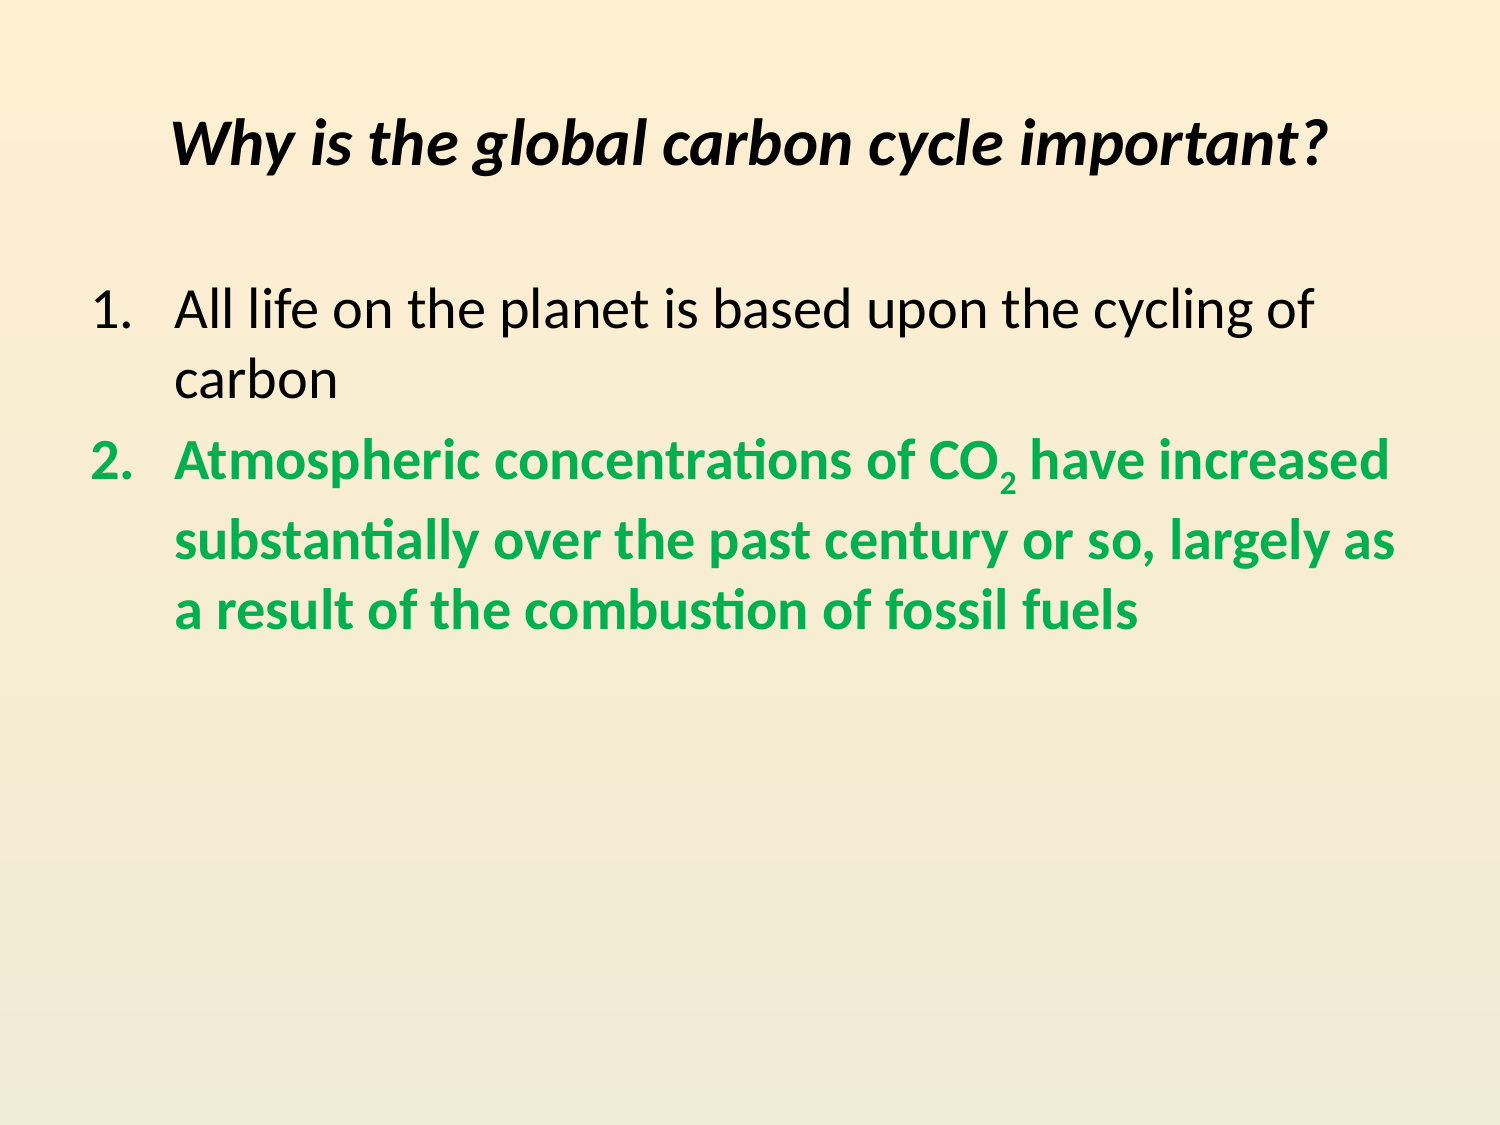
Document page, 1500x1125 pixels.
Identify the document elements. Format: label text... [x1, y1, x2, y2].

title Why is the global carbon cycle important? [75, 45, 1425, 233]
list All life on the planet is based upon the cycling of carbon Atmospheric concentrations of CO2 have increased substantially over the past century or so, largely as a result of the combustion of fossil fuels [75, 262, 1425, 1005]
